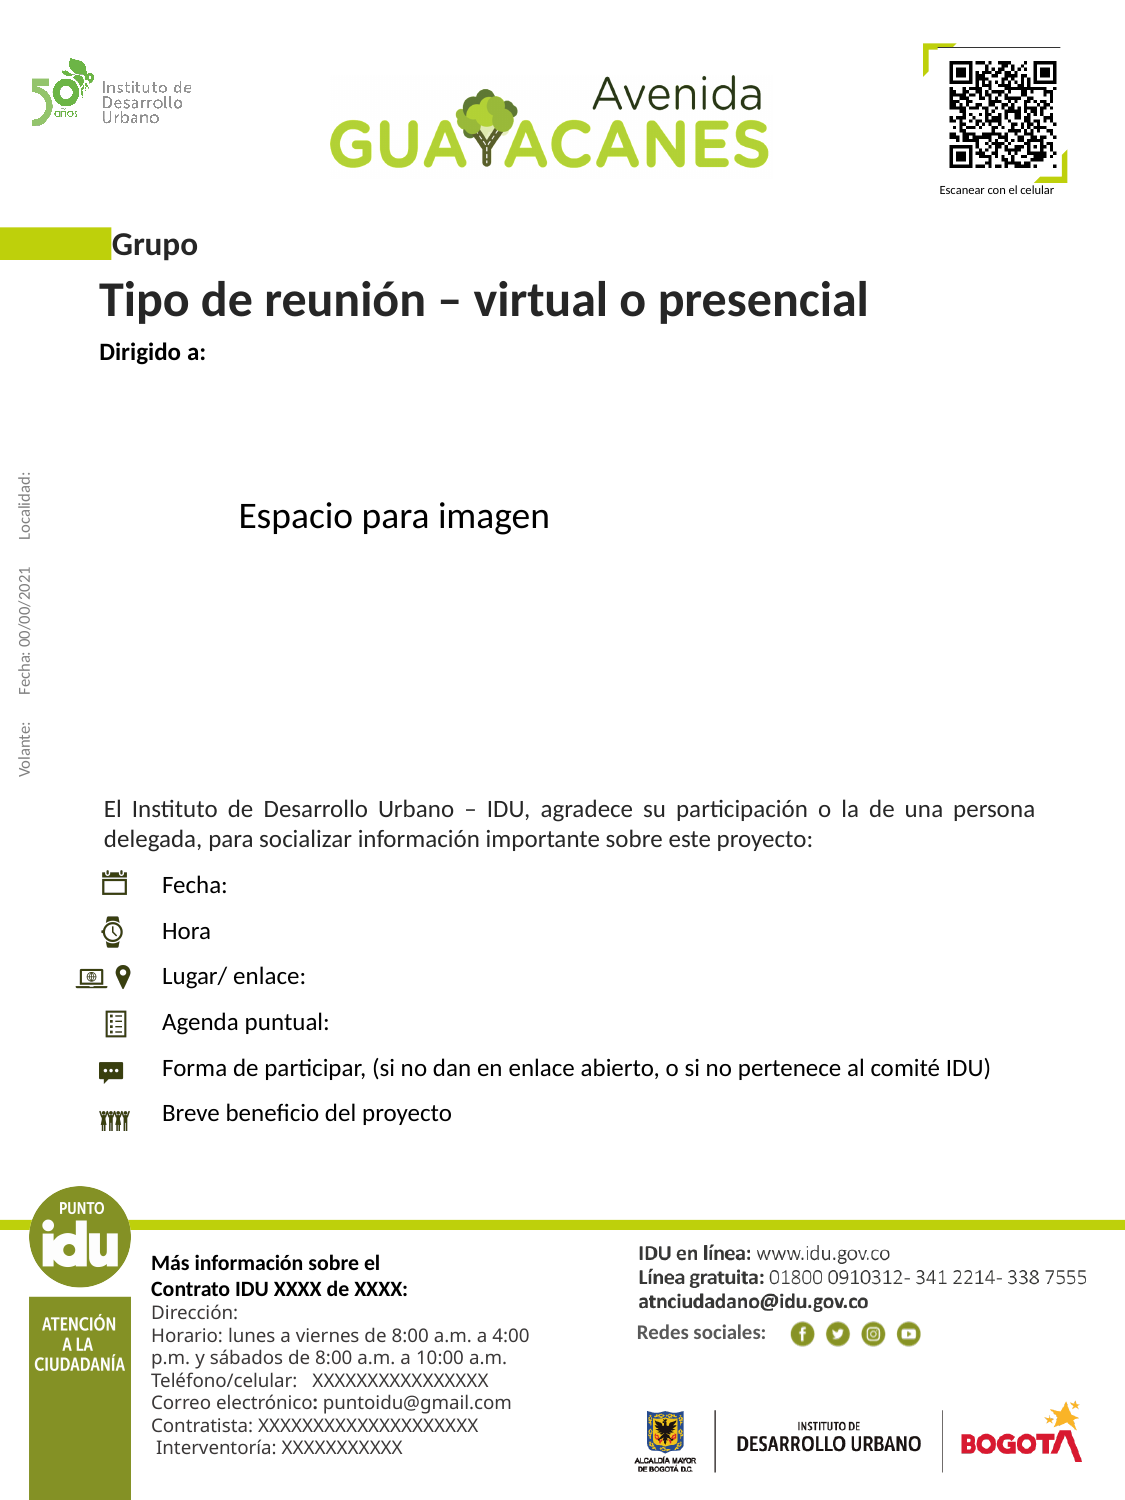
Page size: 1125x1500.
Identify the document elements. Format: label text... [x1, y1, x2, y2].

picture [75, 960, 140, 995]
text_box Volante: Fecha: 00/00/2021 Localidad: [5, 36, 71, 793]
picture [29, 1186, 131, 1500]
picture [937, 47, 1061, 175]
text_box Dirigido a: [84, 328, 770, 386]
picture [94, 1056, 128, 1090]
picture [95, 915, 129, 949]
picture [97, 1104, 132, 1138]
text_box Tipo de reunión – virtual o presencial [84, 259, 1030, 334]
picture [330, 75, 773, 179]
text_box Fecha: Hora Lugar/ enlace: Agenda puntual: Forma de participar, (si no dan en enlace abierto, o si no pertenece al comité IDU) Breve beneficio del proyecto [147, 861, 1053, 1223]
picture [97, 865, 132, 900]
text_box Grupo [97, 214, 1074, 270]
text_box Espacio para imagen [223, 484, 895, 544]
picture [612, 1378, 1125, 1500]
text_box El Instituto de Desarrollo Urbano – IDU, agradece su participación o la de una persona delegada, para socializar información importante sobre este proyecto: [89, 785, 1053, 861]
picture [71, 58, 191, 126]
text_box Más información sobre el Contrato IDU XXXX de XXXX: Dirección: Horario: lunes a viernes de 8:00 a.m. a 4:00 p.m. y sábados de 8:00 a.m. a 10:00 a.m. Teléfono/celular: XXXXXXXXXXXXXXXX Correo electrónico: puntoidu@gmail.com Contratista: XXXXXXXXXXXXXXXXXXXX Interventoría: XXXXXXXXXXX [136, 1241, 579, 1488]
picture [100, 1008, 132, 1040]
picture [613, 1220, 1125, 1371]
